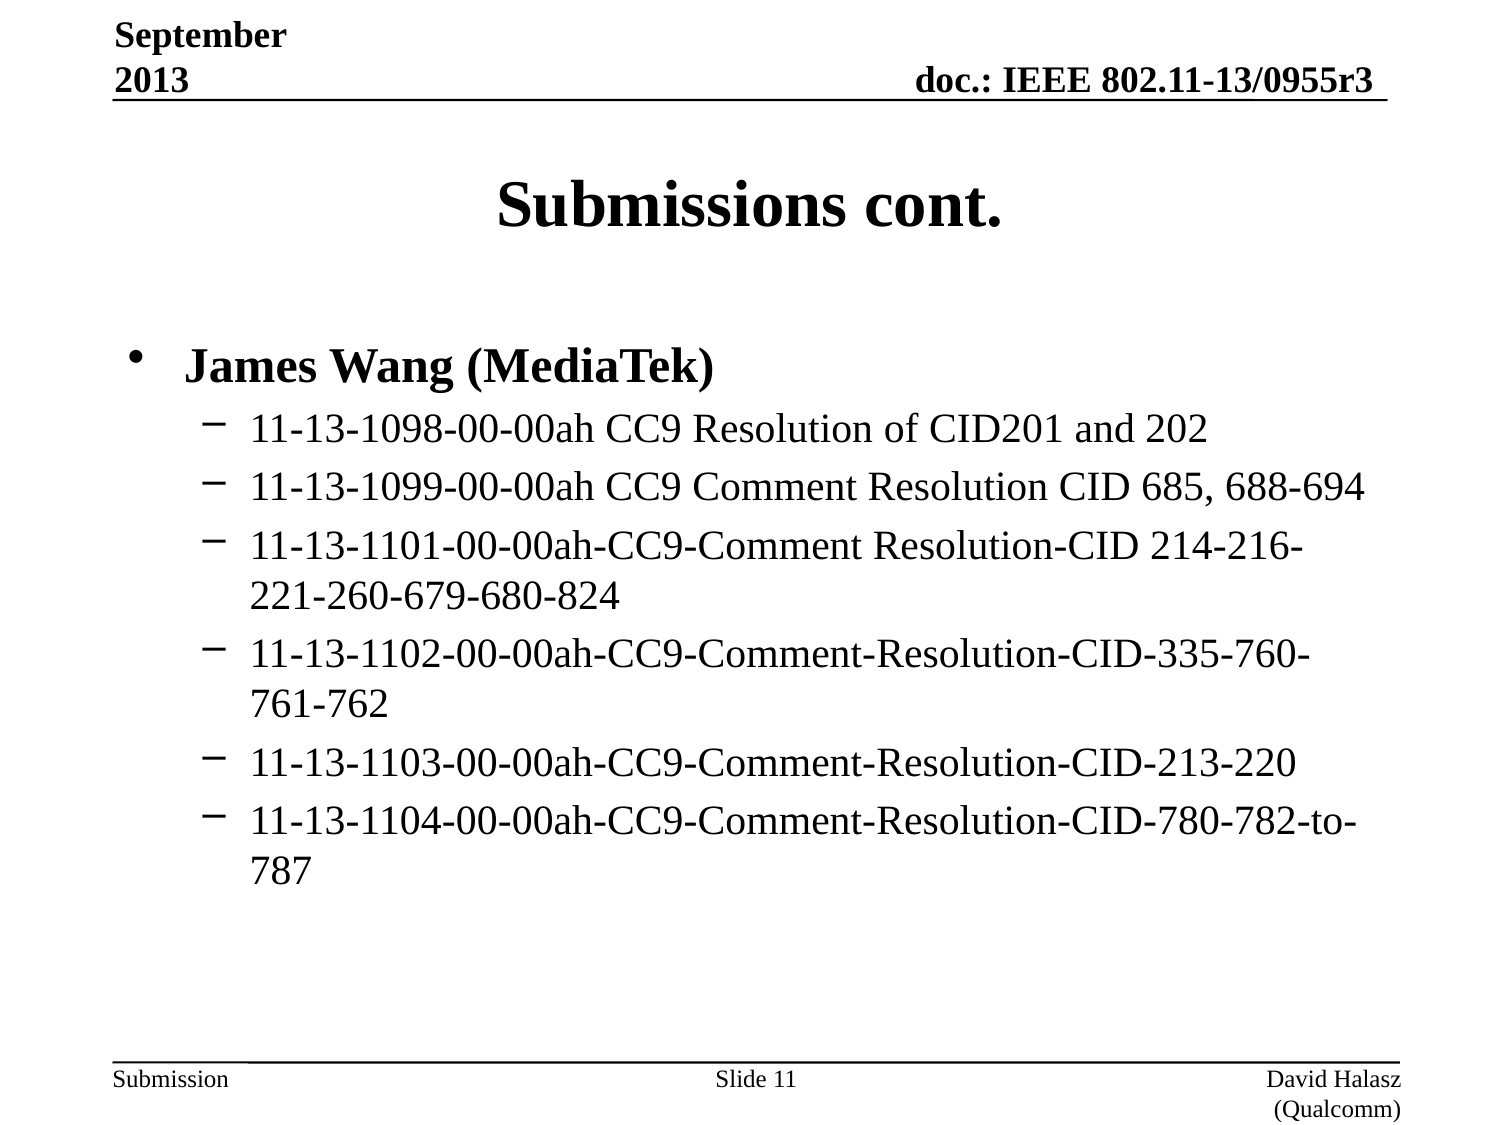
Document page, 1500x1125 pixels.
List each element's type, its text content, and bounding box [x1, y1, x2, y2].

list James Wang (MediaTek) 11-13-1098-00-00ah CC9 Resolution of CID201 and 202 11-13-1099-00-00ah CC9 Comment Resolution CID 685, 688-694 11-13-1101-00-00ah-CC9-Comment Resolution-CID 214-216-221-260-679-680-824 11-13-1102-00-00ah-CC9-Comment-Resolution-CID-335-760-761-762 11-13-1103-00-00ah-CC9-Comment-Resolution-CID-213-220 11-13-1104-00-00ah-CC9-Comment-Resolution-CID-780-782-to-787 [112, 324, 1388, 1001]
title Submissions cont. [112, 112, 1388, 288]
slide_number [114, 54, 333, 101]
footer David Halasz (Qualcomm) [1264, 1061, 1402, 1093]
slide_number Slide 11 [712, 1061, 800, 1093]
